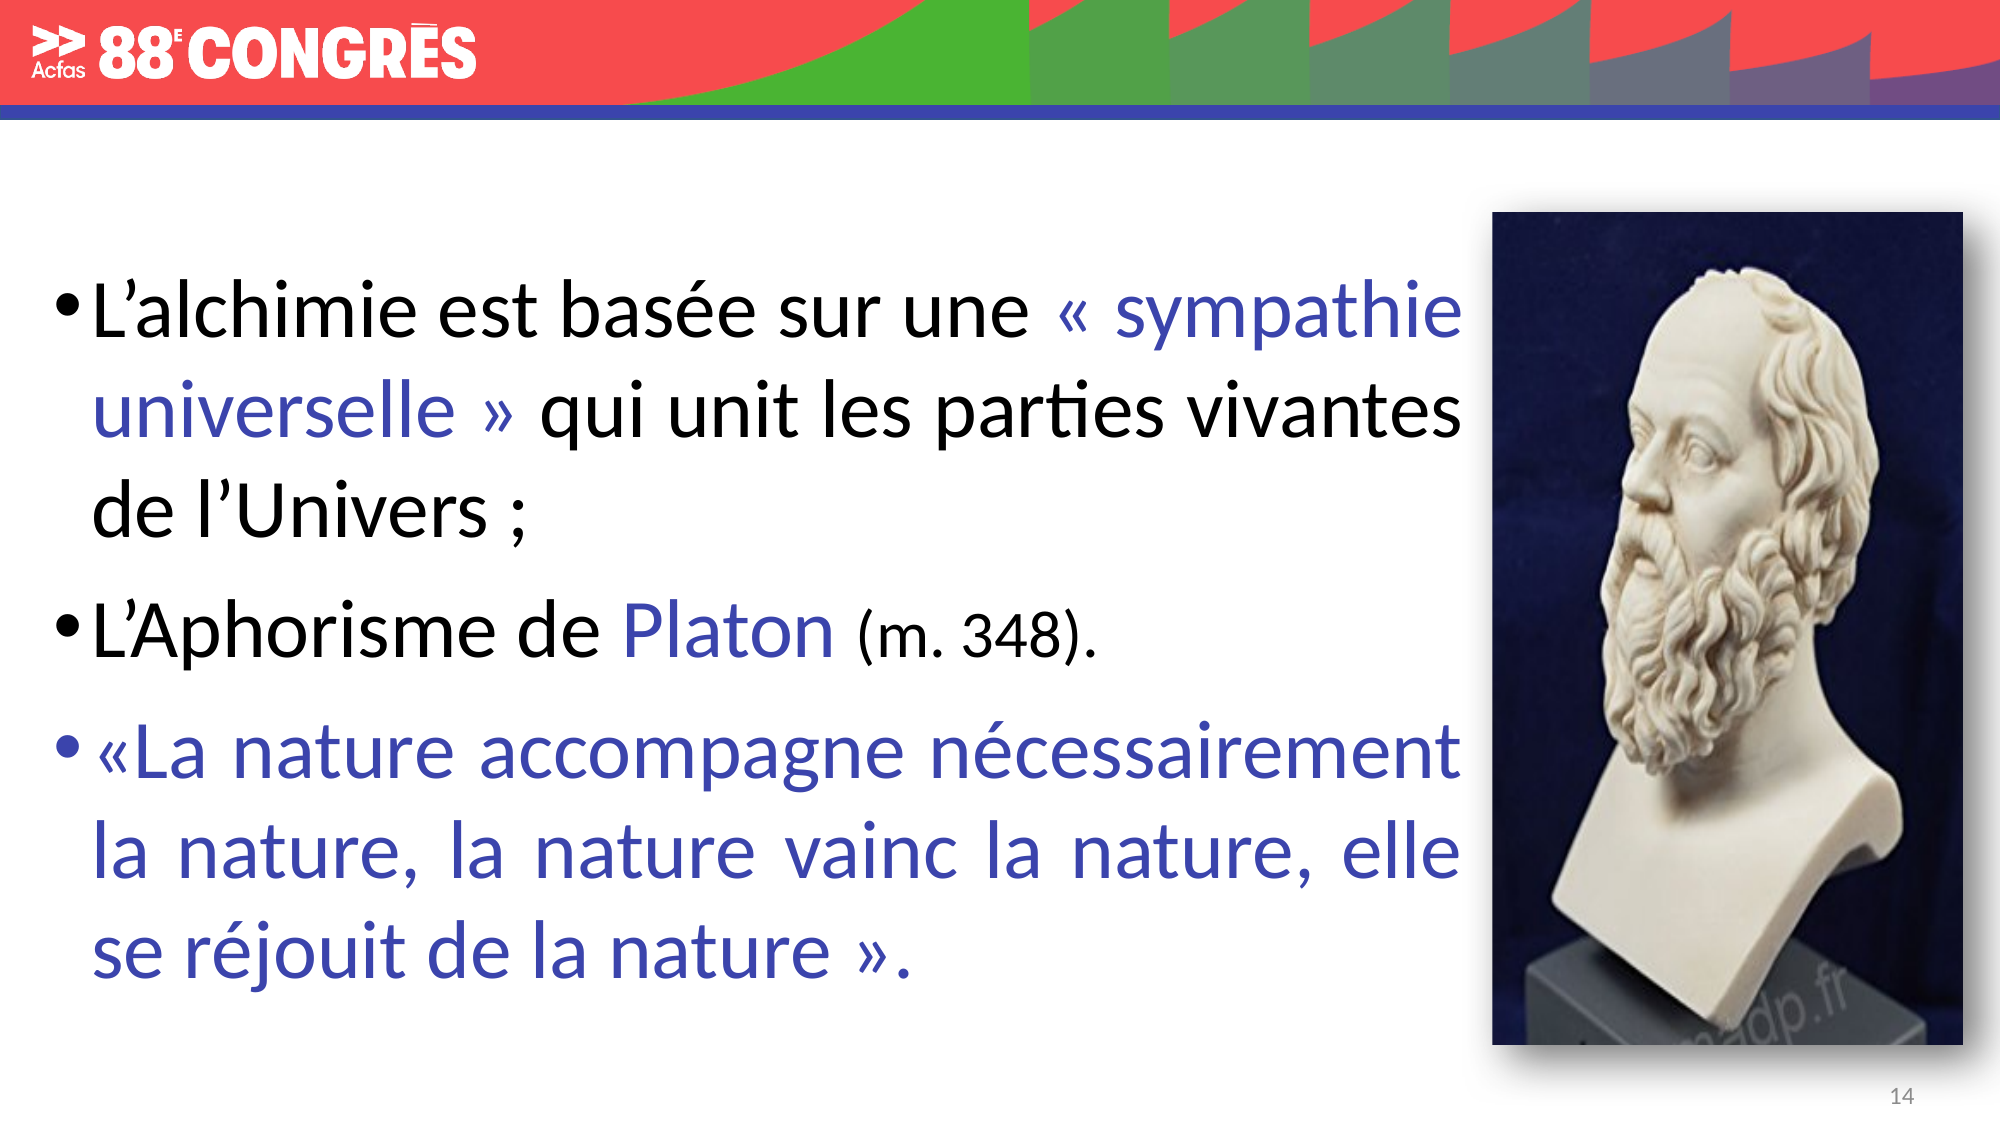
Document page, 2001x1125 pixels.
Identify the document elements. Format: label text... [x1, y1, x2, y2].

list L’alchimie est basée sur une « sympathie universelle » qui unit les parties vivantes de l’Univers ; L’Aphorisme de Platon (m. 348). «La nature accompagne nécessairement la nature, la nature vainc la nature, elle se réjouit de la nature ». [38, 178, 1480, 1071]
text_box [0, 105, 2000, 120]
picture [1492, 212, 1963, 1045]
slide_number 14 [1479, 1065, 1930, 1125]
picture [0, 0, 2000, 105]
